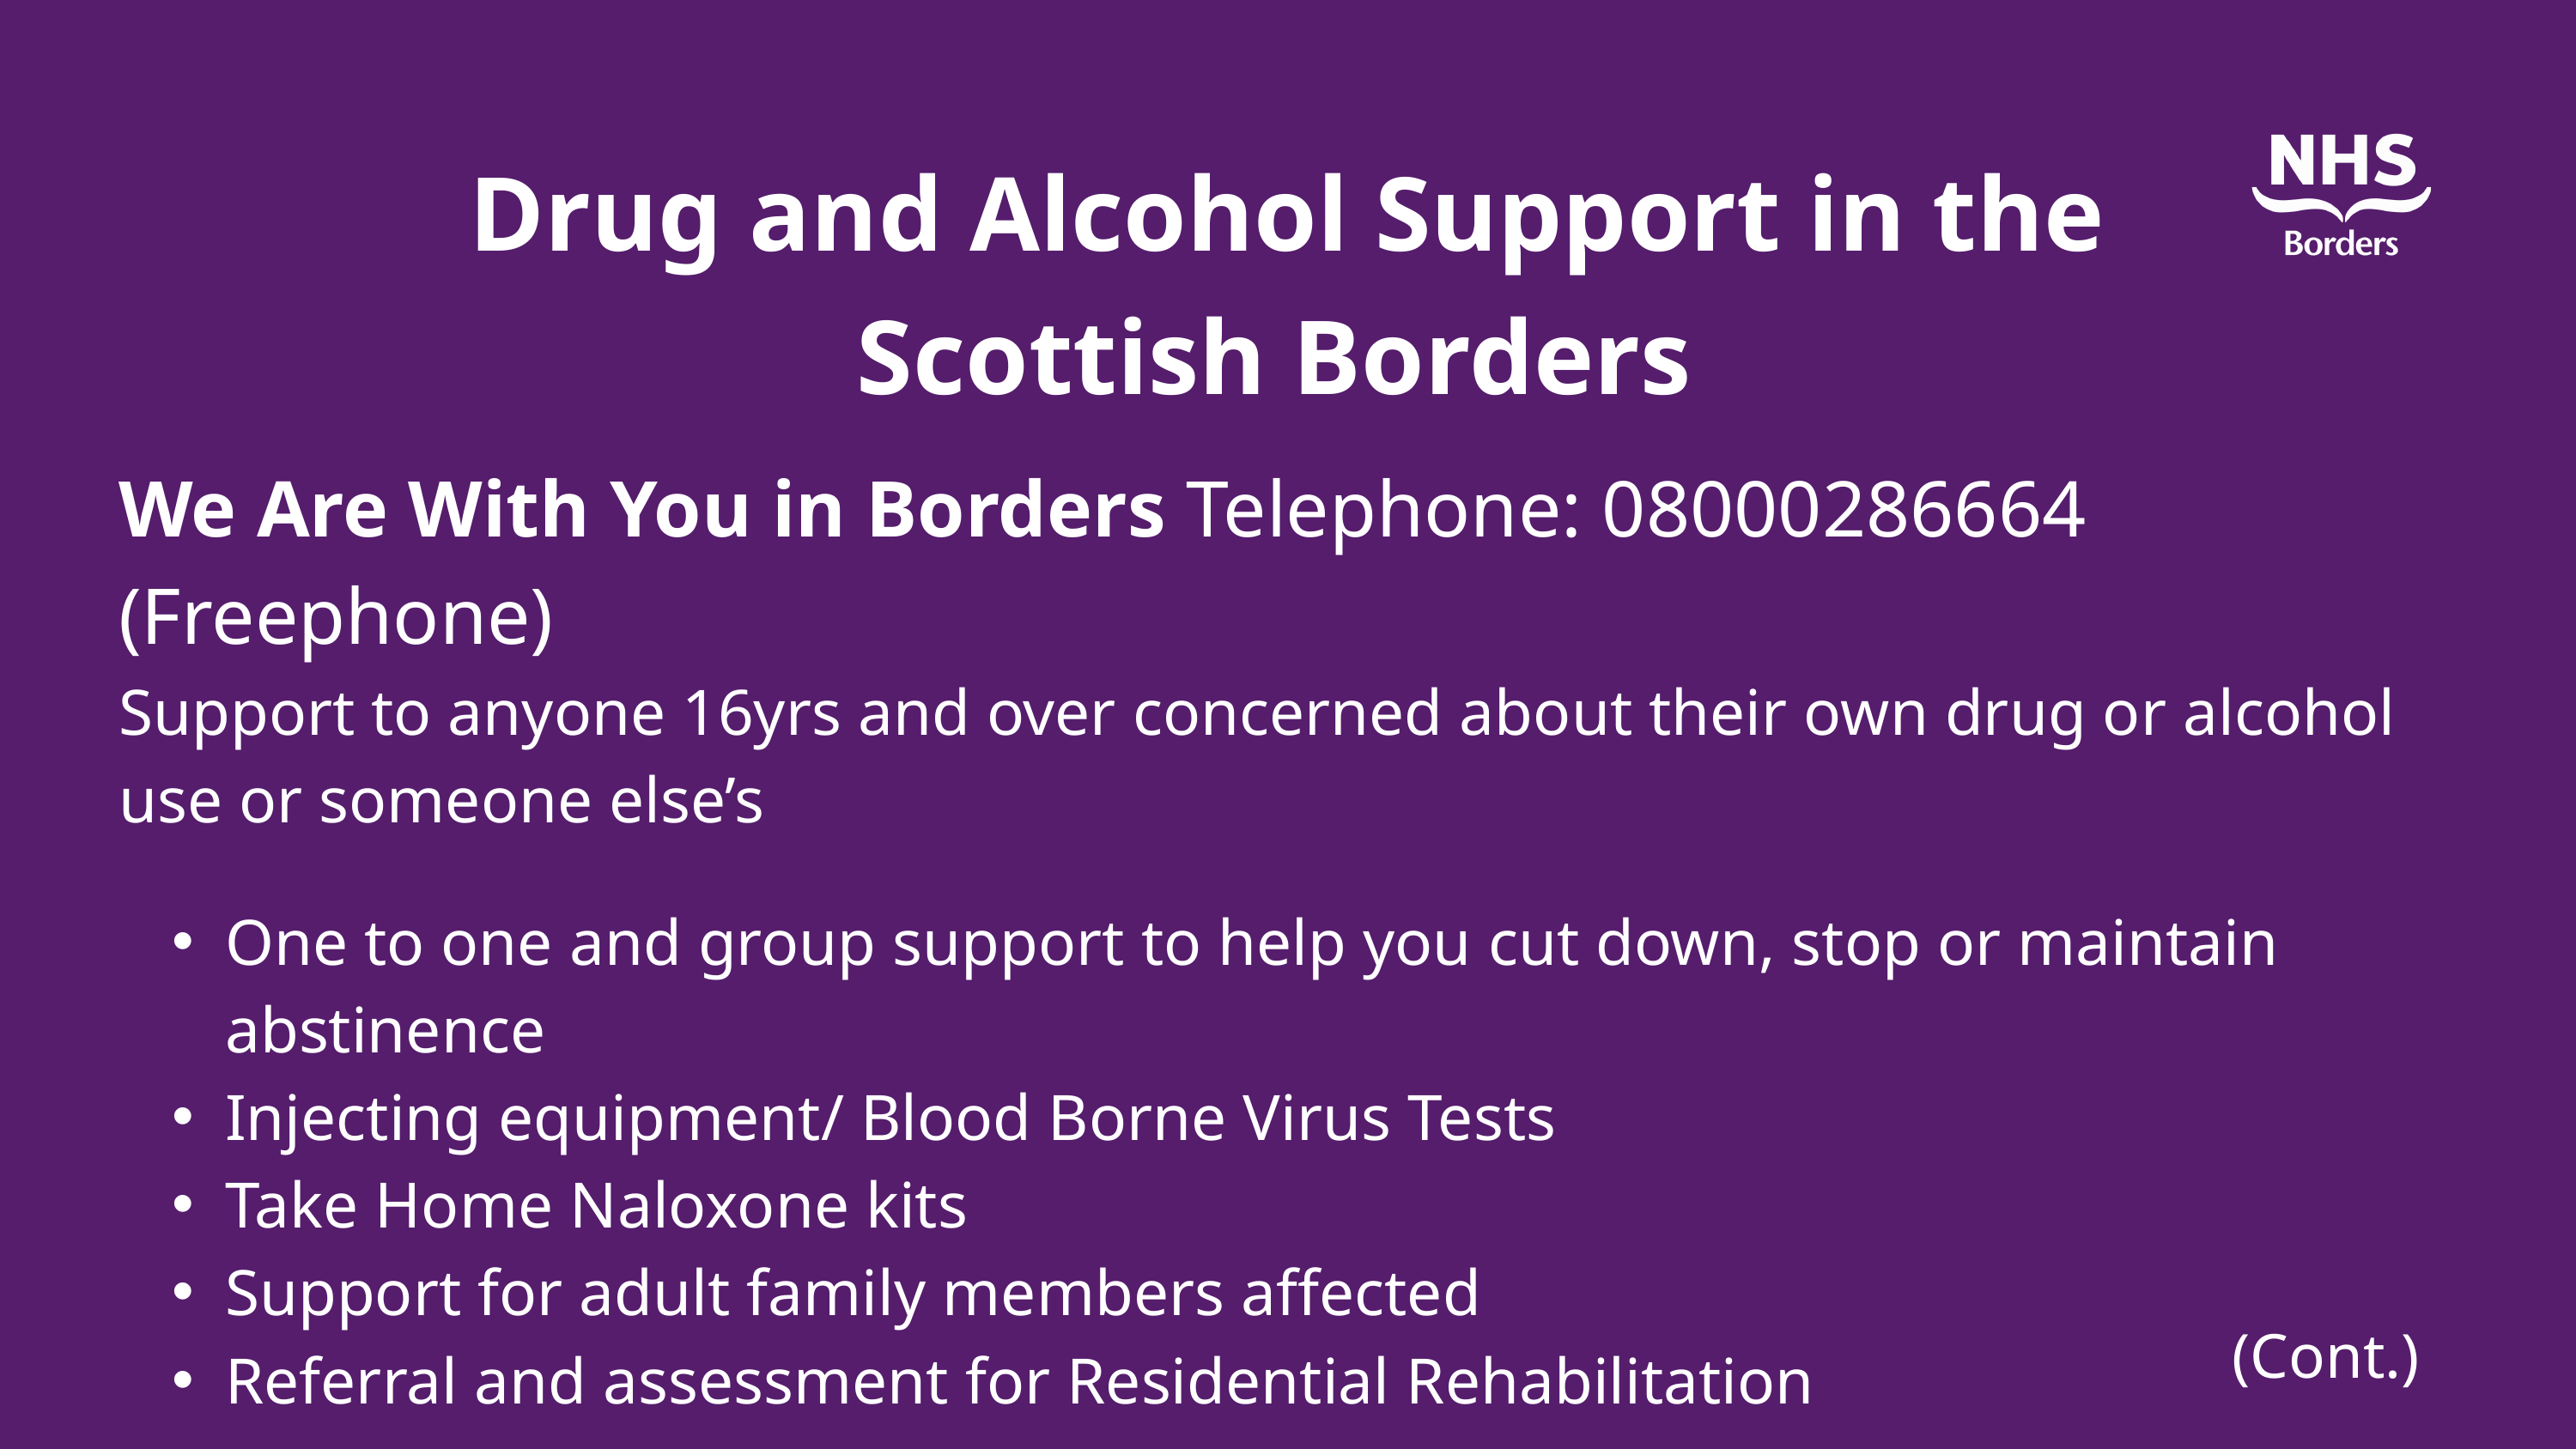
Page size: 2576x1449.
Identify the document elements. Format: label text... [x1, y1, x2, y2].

text_box Drug and Alcohol Support in the Scottish Borders [348, 128, 2228, 415]
text_box (Cont.) [2194, 1305, 2458, 1391]
text_box [2251, 105, 2432, 284]
text_box We Are With You in Borders Telephone: 08000286664 (Freephone) Support to anyone 16yrs and over concerned about their own drug or alcohol use or someone else’s One to one and group support to help you cut down, stop or maintain abstinence Injecting equipment/ Blood Borne Virus Tests Take Home Naloxone kits Support for adult family members affected Referral and assessment for Residential Rehabilitation [118, 444, 2432, 1416]
